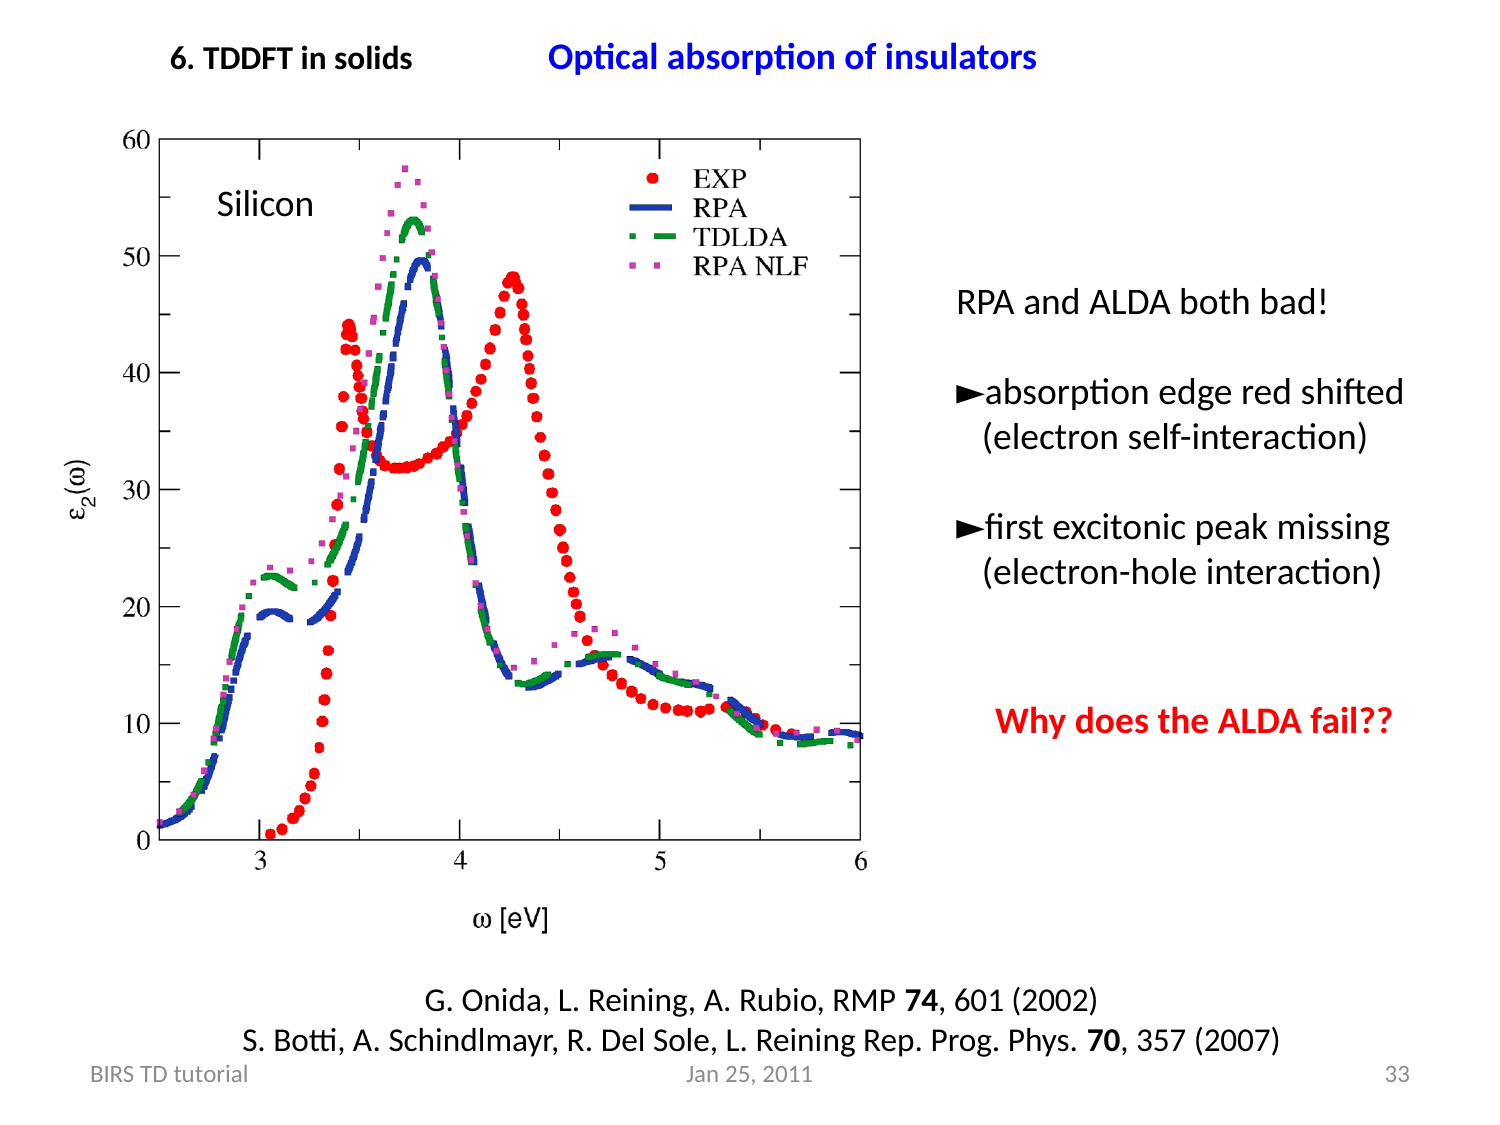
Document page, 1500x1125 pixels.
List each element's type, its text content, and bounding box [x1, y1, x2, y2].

text_box RPA and ALDA both bad! ►absorption edge red shifted (electron self-interaction) ►first excitonic peak missing (electron-hole interaction) [941, 269, 1421, 600]
text_box 6. TDDFT in solids Optical absorption of insulators [155, 24, 1053, 85]
picture [31, 127, 883, 947]
slide_number BIRS TD tutorial [75, 1042, 425, 1103]
text_box G. Onida, L. Reining, A. Rubio, RMP 74, 601 (2002) S. Botti, A. Schindlmayr, R. Del Sole, L. Reining Rep. Prog. Phys. 70, 357 (2007) [227, 971, 1296, 1066]
text_box Why does the ALDA fail?? [980, 688, 1409, 749]
footer Jan 25, 2011 [512, 1042, 988, 1103]
slide_number 33 [1074, 1042, 1425, 1103]
